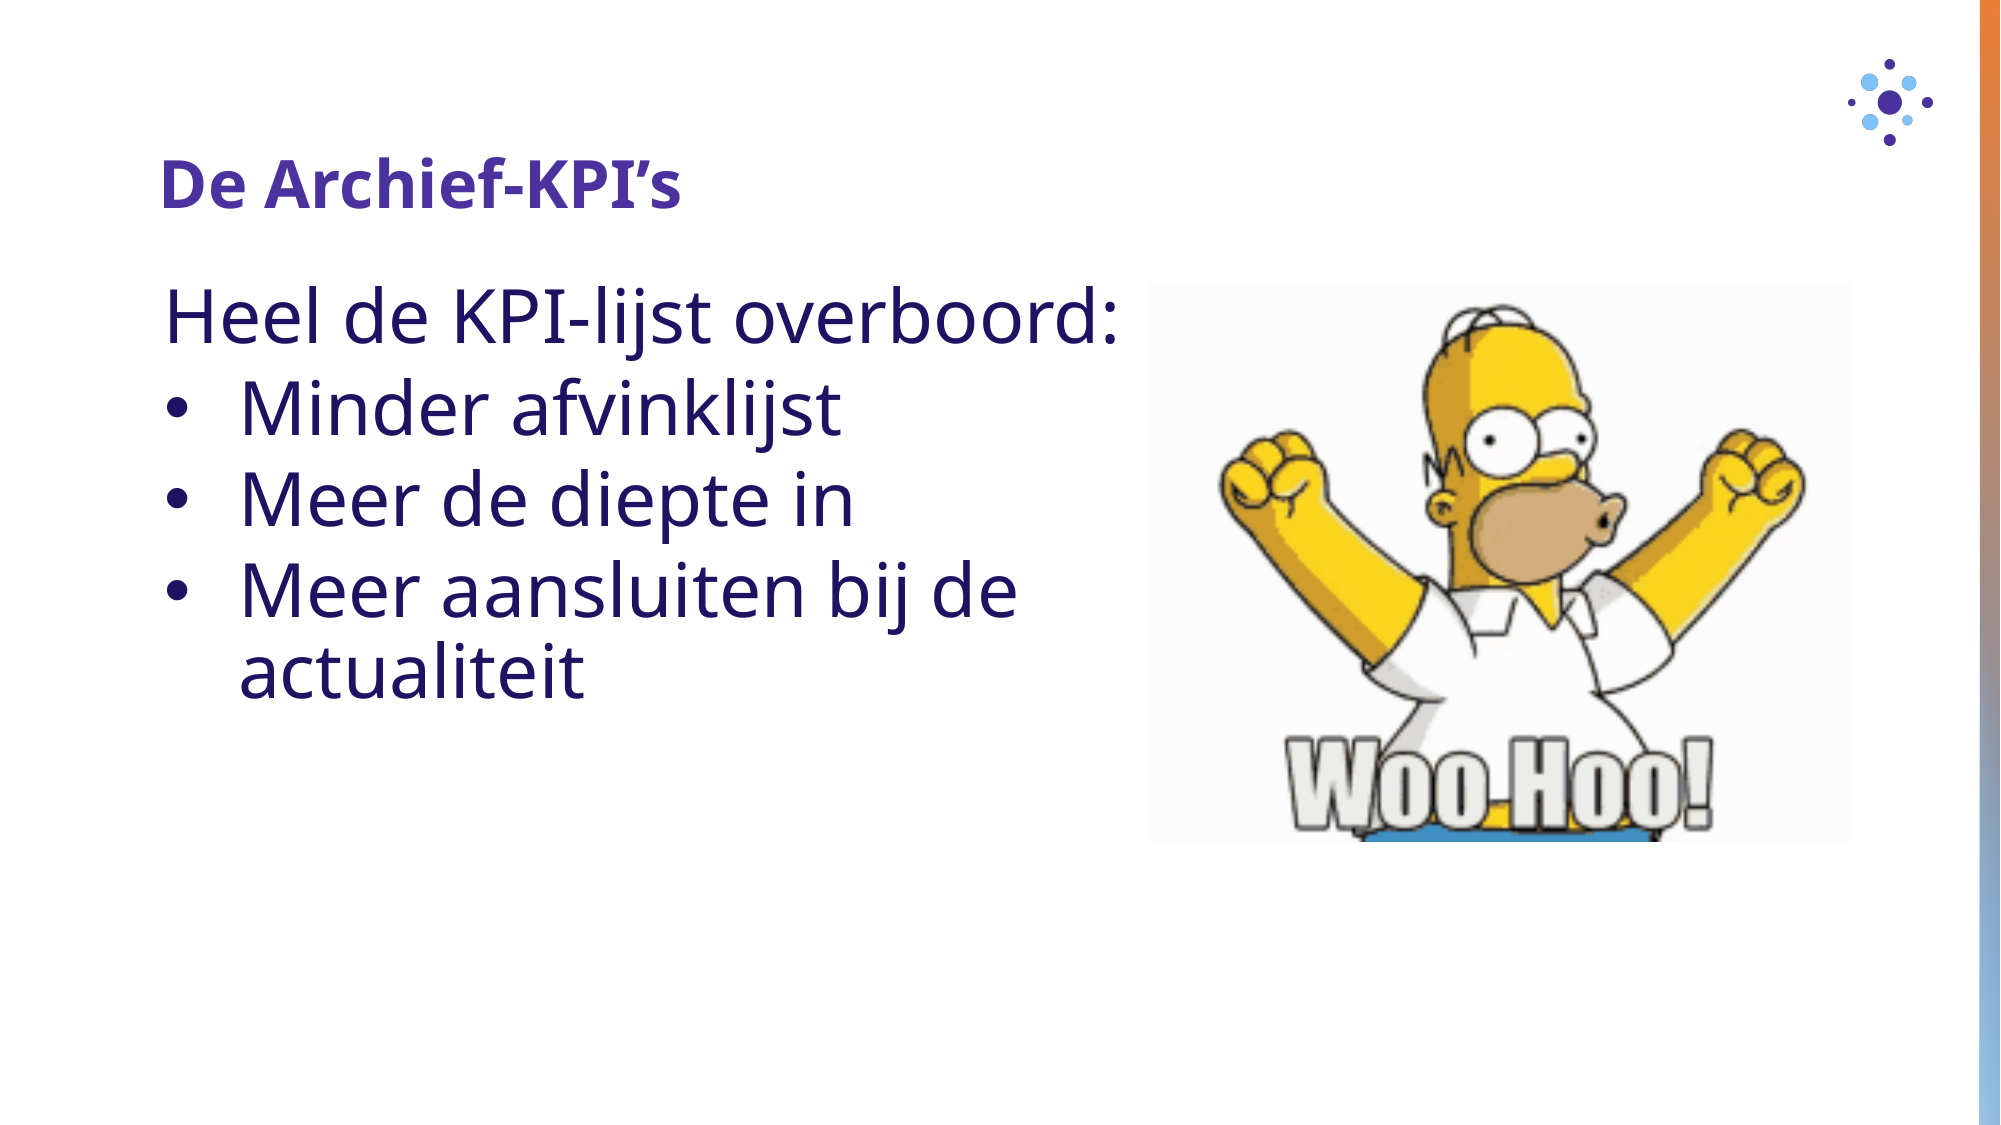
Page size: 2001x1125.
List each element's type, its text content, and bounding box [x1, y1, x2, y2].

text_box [1979, 0, 2000, 1125]
picture [1848, 59, 1933, 146]
picture [1149, 283, 1851, 842]
list Heel de KPI-lijst overboord: Minder afvinklijst Meer de diepte in Meer aansluiten bij de actualiteit [105, 271, 1228, 1017]
title De Archief-KPI’s [143, 121, 1000, 231]
